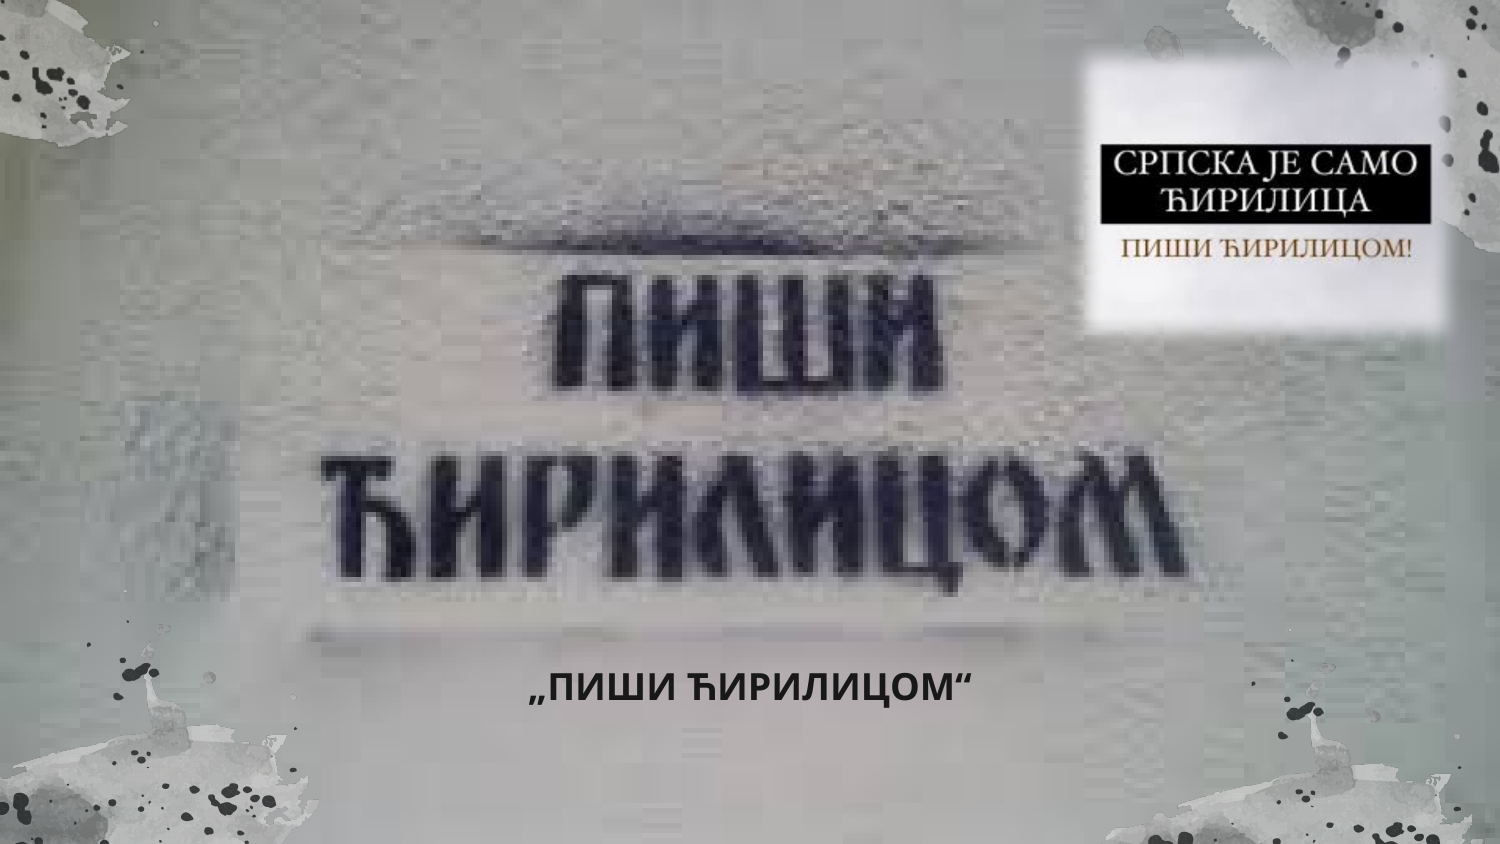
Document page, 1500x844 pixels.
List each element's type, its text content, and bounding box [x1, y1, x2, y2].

list „ПИШИ ЋИРИЛИЦОМ“ [159, 493, 1341, 844]
picture [1066, 39, 1465, 351]
text_box [196, 268, 719, 598]
